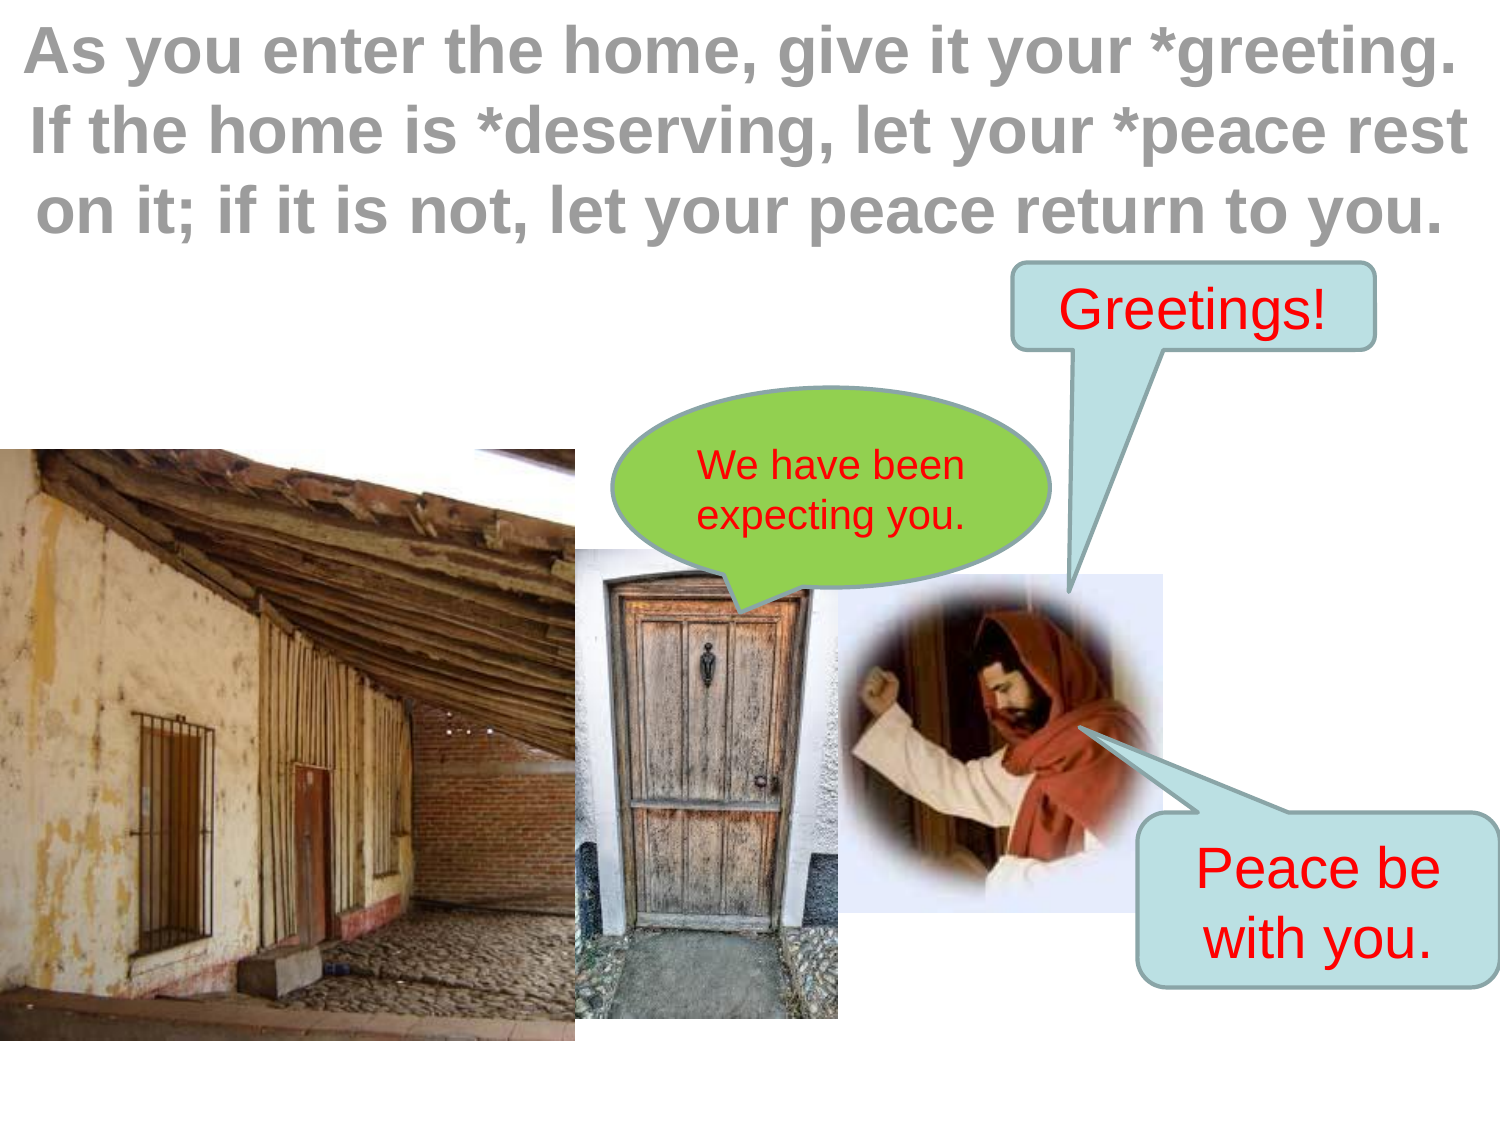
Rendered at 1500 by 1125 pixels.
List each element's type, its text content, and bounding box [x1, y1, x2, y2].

text_box Peace be with you. [1135, 760, 1500, 990]
picture [0, 449, 1163, 1041]
text_box As you enter the home, give it your *greeting. If the home is *deserving, let your *peace rest on it; if it is not, let your peace return to you. [0, 0, 1500, 255]
text_box Greetings! [1010, 260, 1378, 573]
text_box We have been expecting you. [610, 385, 1052, 573]
